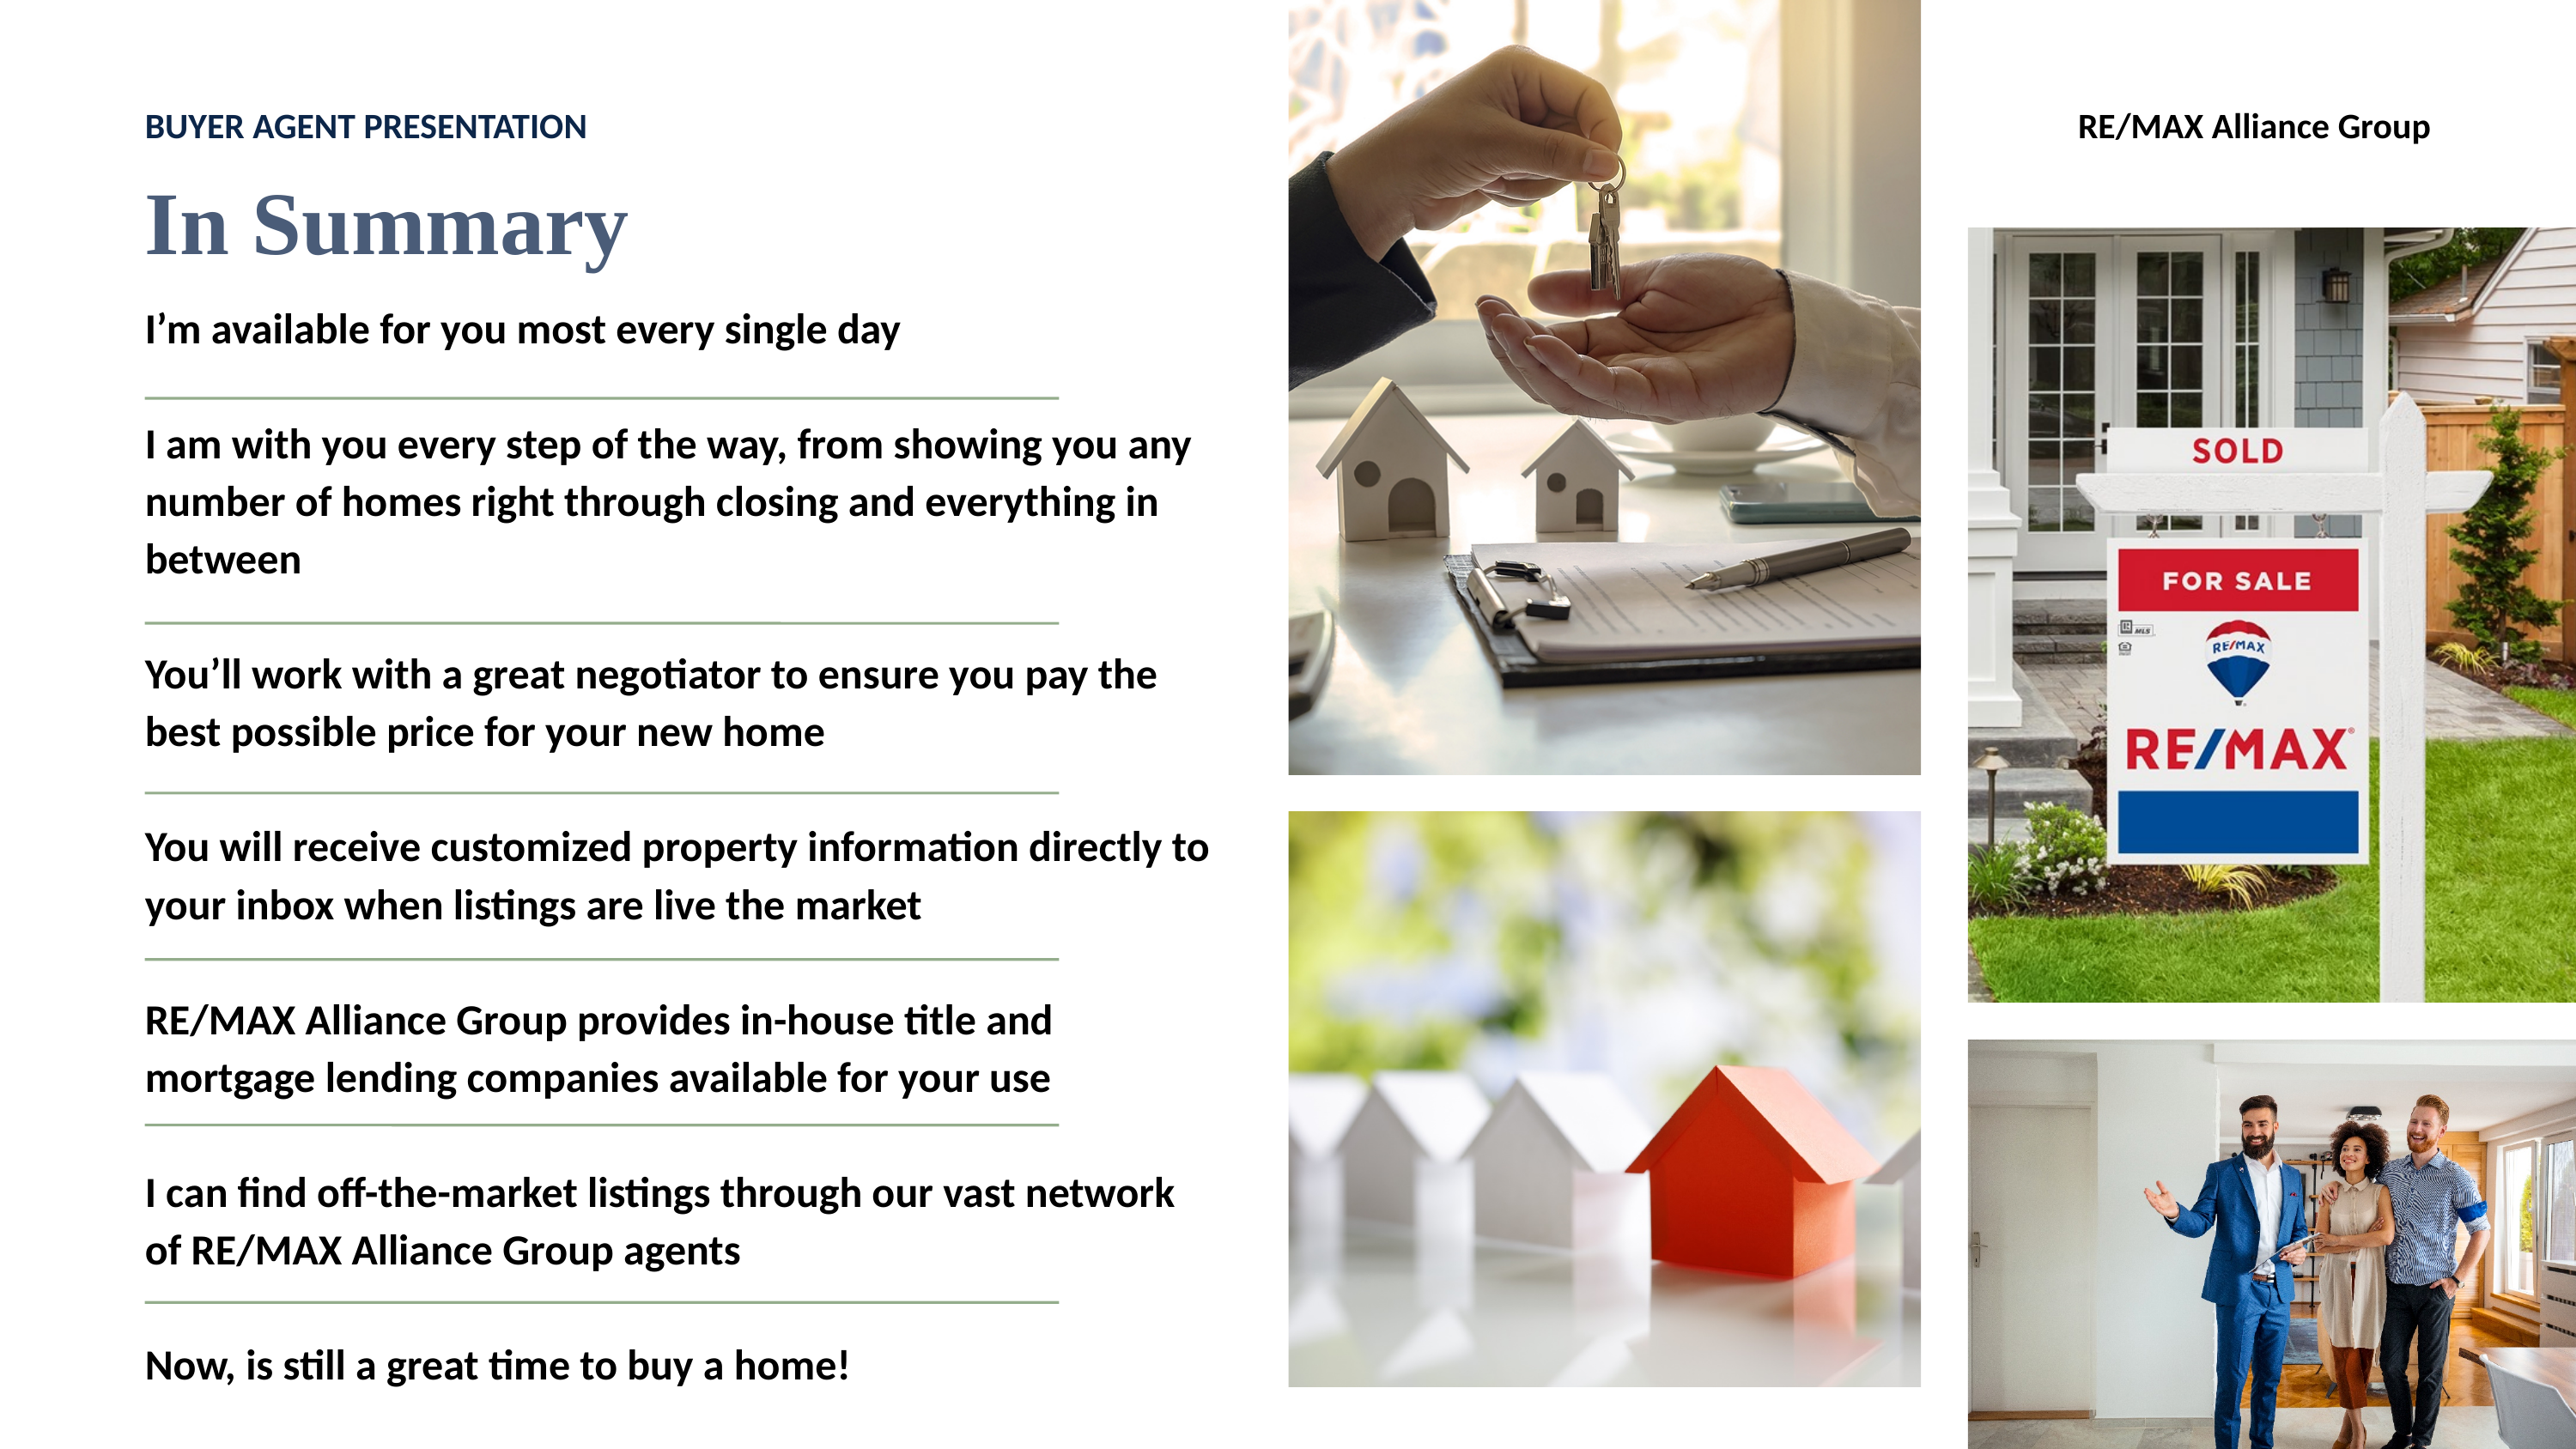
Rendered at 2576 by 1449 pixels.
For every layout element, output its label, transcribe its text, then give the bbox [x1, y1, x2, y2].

text_box RE/MAX Alliance Group [1926, 106, 2432, 146]
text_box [1288, 811, 1922, 1388]
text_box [1967, 227, 2576, 1003]
text_box In Summary [144, 176, 826, 273]
text_box BUYER AGENT PRESENTATION [144, 106, 1012, 146]
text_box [1288, 0, 1922, 775]
text_box I’m available for you most every single day I am with you every step of the way, from showing you any number of homes right through closing and everything in between You’ll work with a great negotiator to ensure you pay the best possible price for your new home You will receive customized property information directly to your inbox when listings are live the market RE/MAX Alliance Group provides in-house title and mortgage lending companies available for your use I can find off-the-market listings through our vast network of RE/MAX Alliance Group agents Now, is still a great time to buy a home! [144, 294, 1217, 1389]
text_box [1967, 1040, 2576, 1449]
